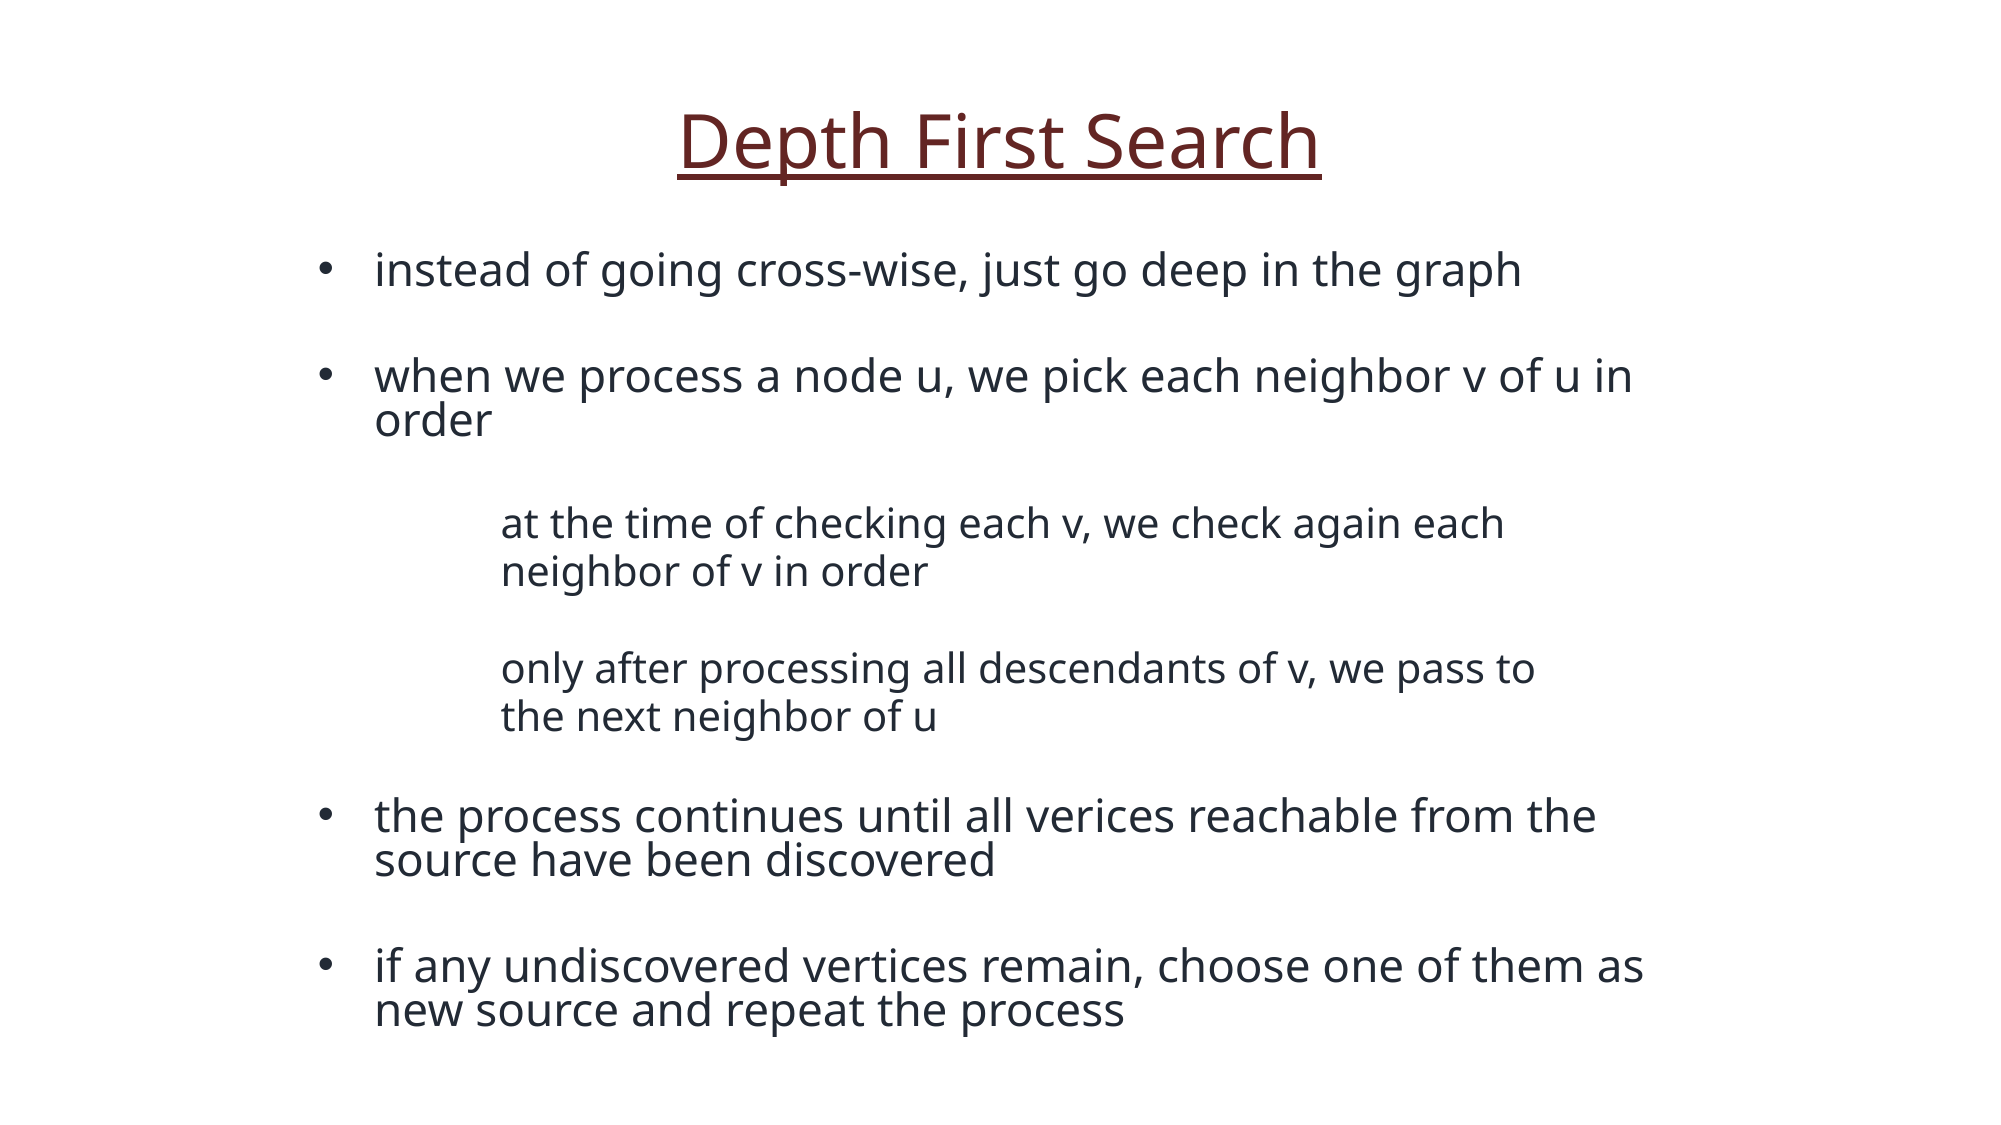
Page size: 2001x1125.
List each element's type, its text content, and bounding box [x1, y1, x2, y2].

text_box Depth First Search [324, 45, 1675, 233]
text_box instead of going cross-wise, just go deep in the graph when we process a node u, we pick each neighbor v of u in order at the time of checking each v, we check again each neighbor of v in order only after processing all descendants of v, we pass to the next neighbor of u the process continues until all verices reachable from the source have been discovered if any undiscovered vertices remain, choose one of them as new source and repeat the process [303, 243, 1733, 953]
